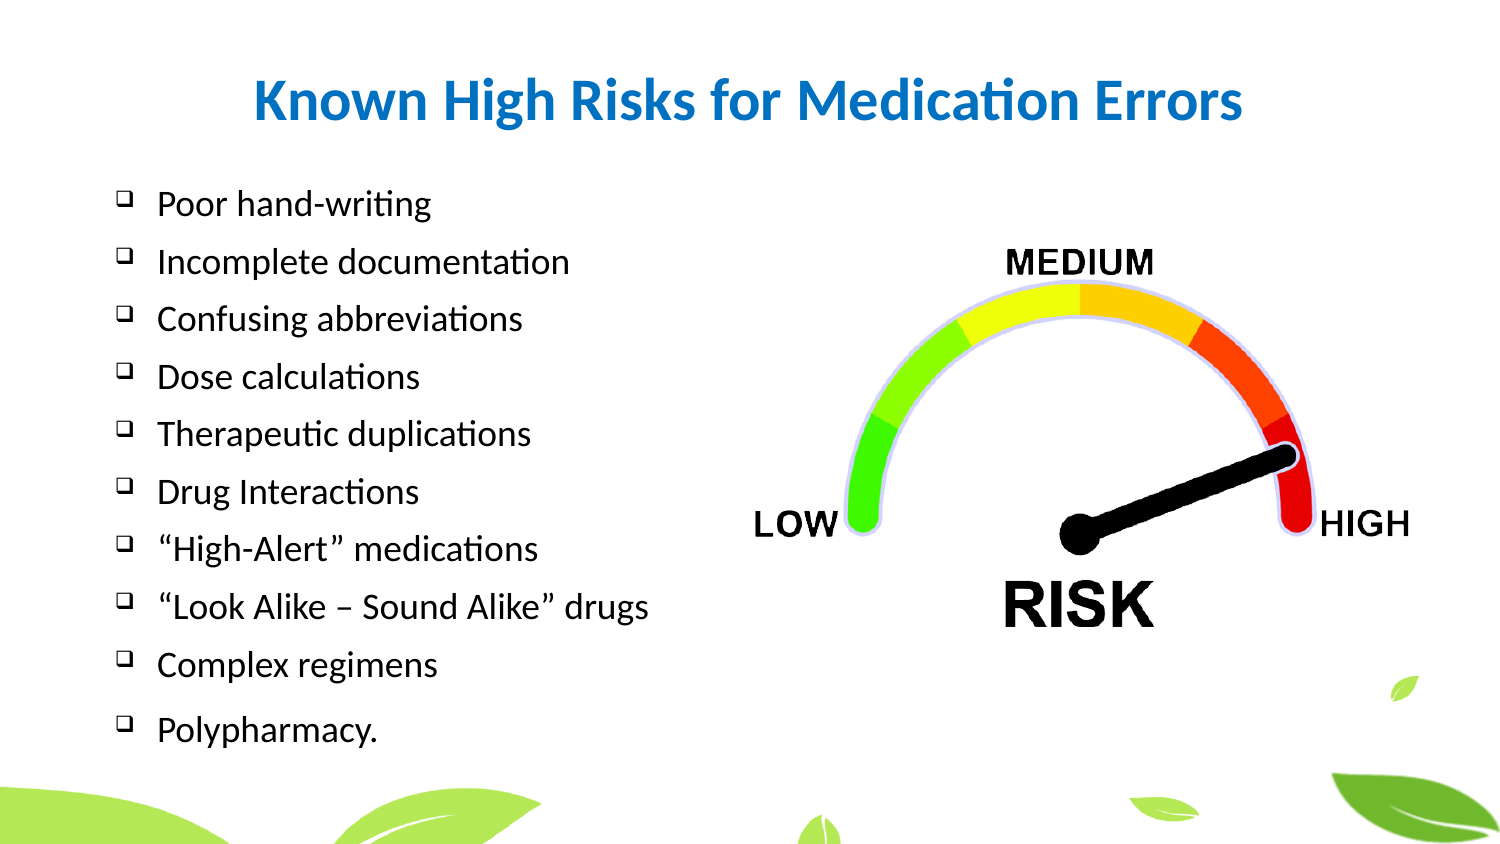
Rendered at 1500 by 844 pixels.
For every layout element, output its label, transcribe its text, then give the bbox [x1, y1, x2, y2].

picture [745, 246, 1422, 627]
list Poor hand-writing Incomplete documentation Confusing abbreviations Dose calculations Therapeutic duplications Drug Interactions “High-Alert” medications “Look Alike – Sound Alike” drugs Complex regimens Polypharmacy. [99, 171, 1425, 754]
title Known High Risks for Medication Errors [75, 33, 1425, 160]
picture [0, 650, 1500, 844]
